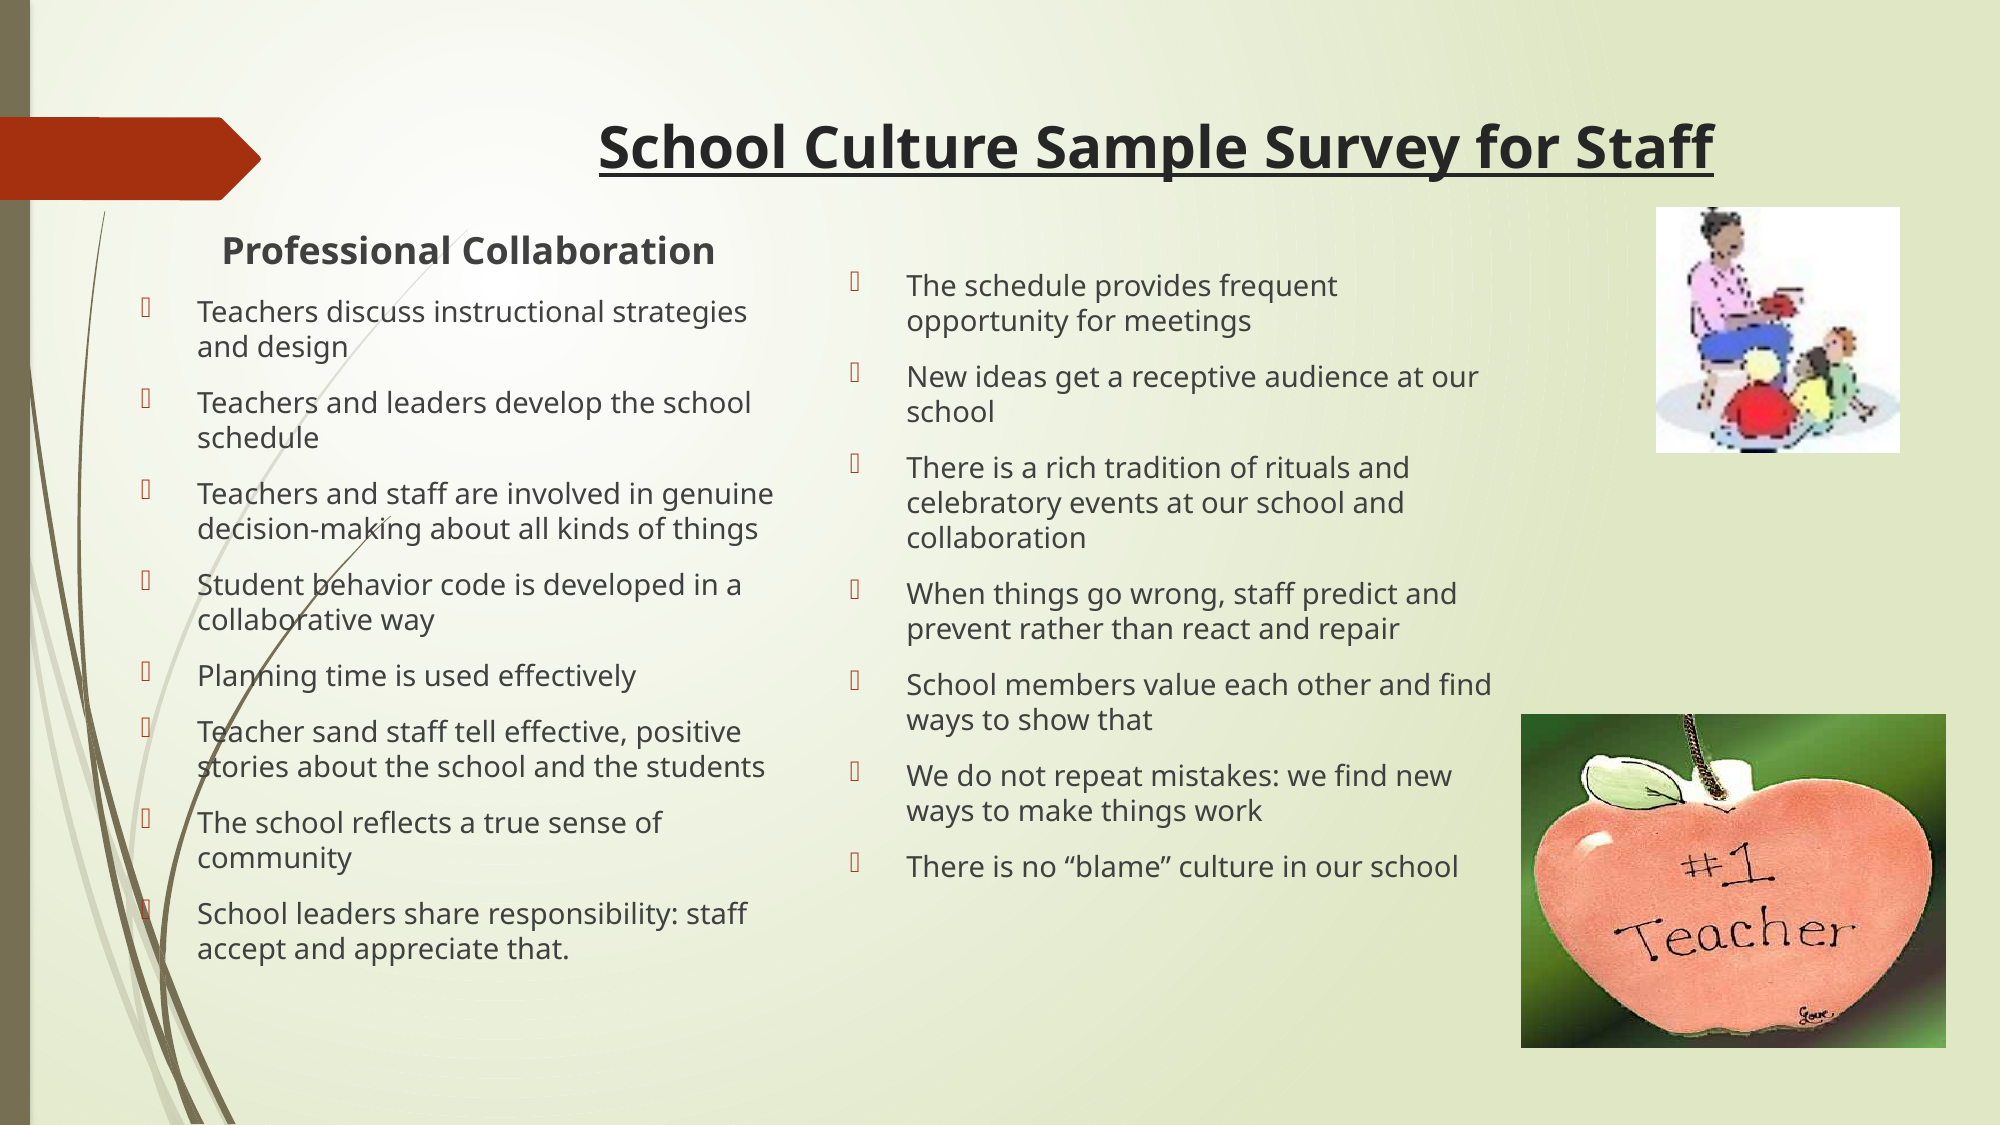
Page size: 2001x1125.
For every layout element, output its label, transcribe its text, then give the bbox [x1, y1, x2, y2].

picture [1521, 714, 1946, 1048]
list The schedule provides frequent opportunity for meetings New ideas get a receptive audience at our school There is a rich tradition of rituals and celebratory events at our school and collaboration When things go wrong, staff predict and prevent rather than react and repair School members value each other and find ways to show that We do not repeat mistakes: we find new ways to make things work There is no “blame” culture in our school [834, 259, 1522, 992]
title School Culture Sample Survey for Staff [425, 102, 1888, 313]
picture [1656, 207, 1900, 453]
list Professional Collaboration Teachers discuss instructional strategies and design Teachers and leaders develop the school schedule Teachers and staff are involved in genuine decision-making about all kinds of things Student behavior code is developed in a collaborative way Planning time is used effectively Teacher sand staff tell effective, positive stories about the school and the students The school reflects a true sense of community School leaders share responsibility: staff accept and appreciate that. [125, 219, 813, 991]
